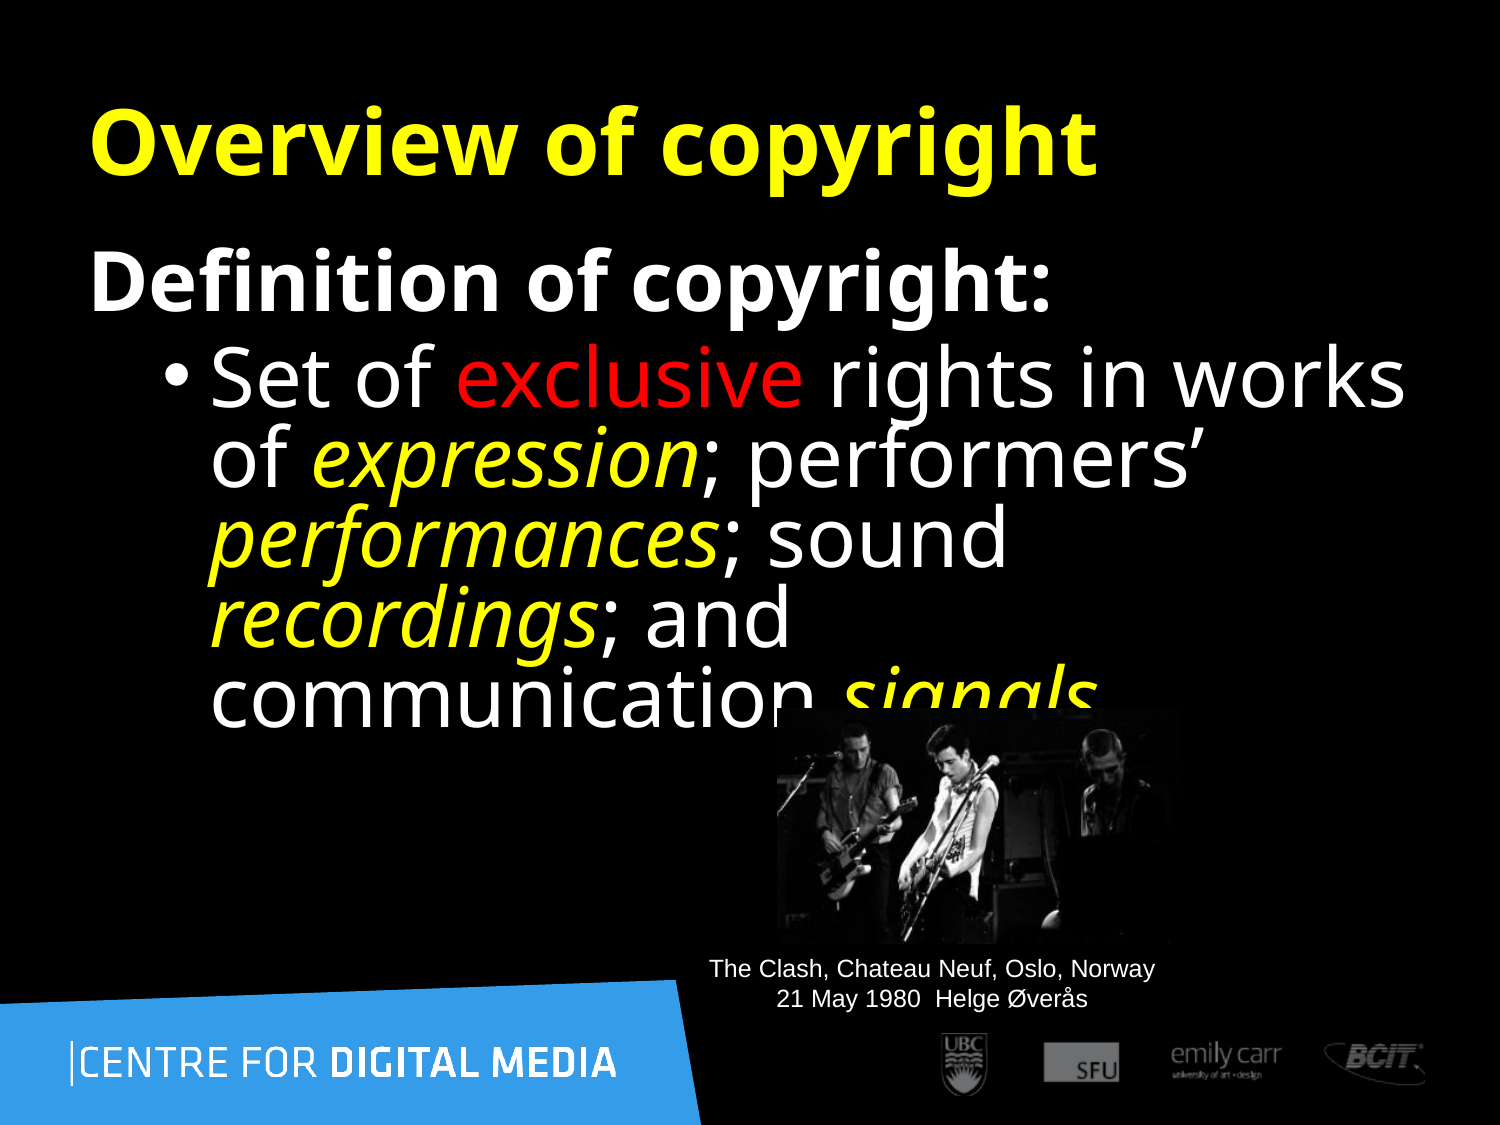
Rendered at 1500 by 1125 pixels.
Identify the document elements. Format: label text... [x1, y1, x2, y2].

list Definition of copyright: Set of exclusive rights in works of expression; performers’ performances; sound recordings; and communication signals. [75, 234, 1425, 944]
title Overview of copyright [75, 45, 1425, 233]
text_box The Clash, Chateau Neuf, Oslo, Norway 21 May 1980 Helge Øverås [693, 945, 1179, 1021]
picture [777, 708, 1180, 944]
